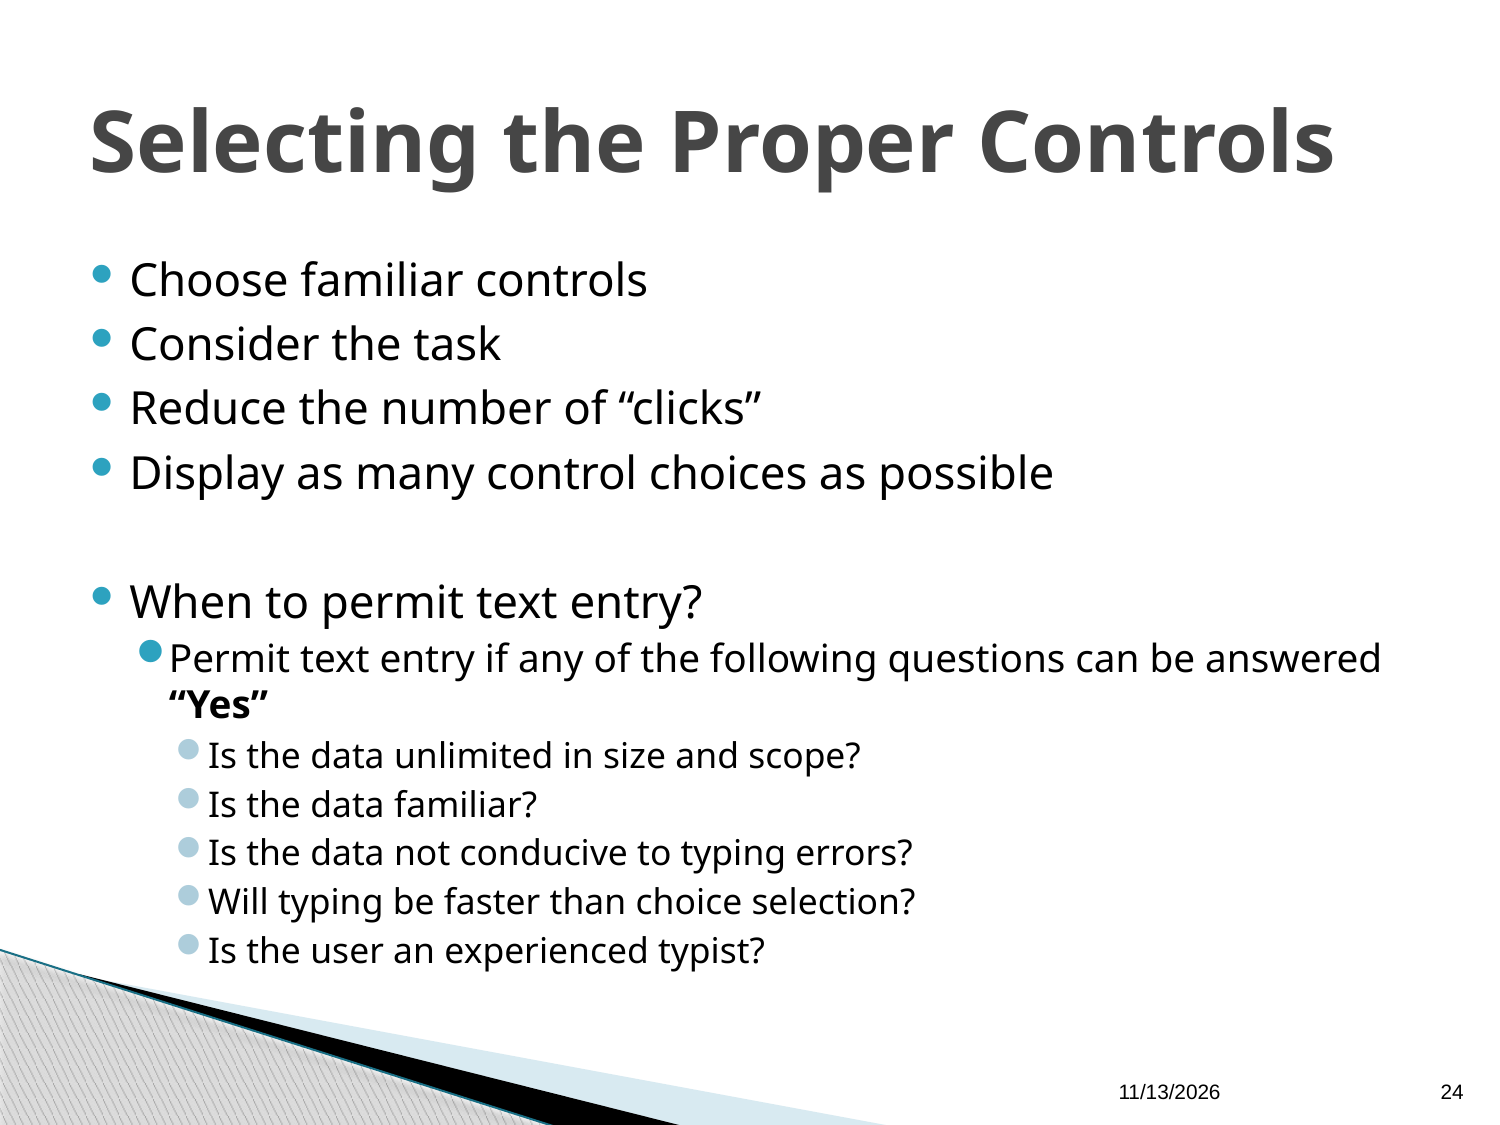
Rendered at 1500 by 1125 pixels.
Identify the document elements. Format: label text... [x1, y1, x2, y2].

title Selecting the Proper Controls [75, 45, 1425, 233]
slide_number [1103, 1051, 1418, 1112]
slide_number 24 [1418, 1051, 1479, 1112]
list Choose familiar controls Consider the task Reduce the number of “clicks” Display as many control choices as possible When to permit text entry? Permit text entry if any of the following questions can be answered “Yes” Is the data unlimited in size and scope? Is the data familiar? Is the data not conducive to typing errors? Will typing be faster than choice selection? Is the user an experienced typist? [74, 242, 1426, 986]
